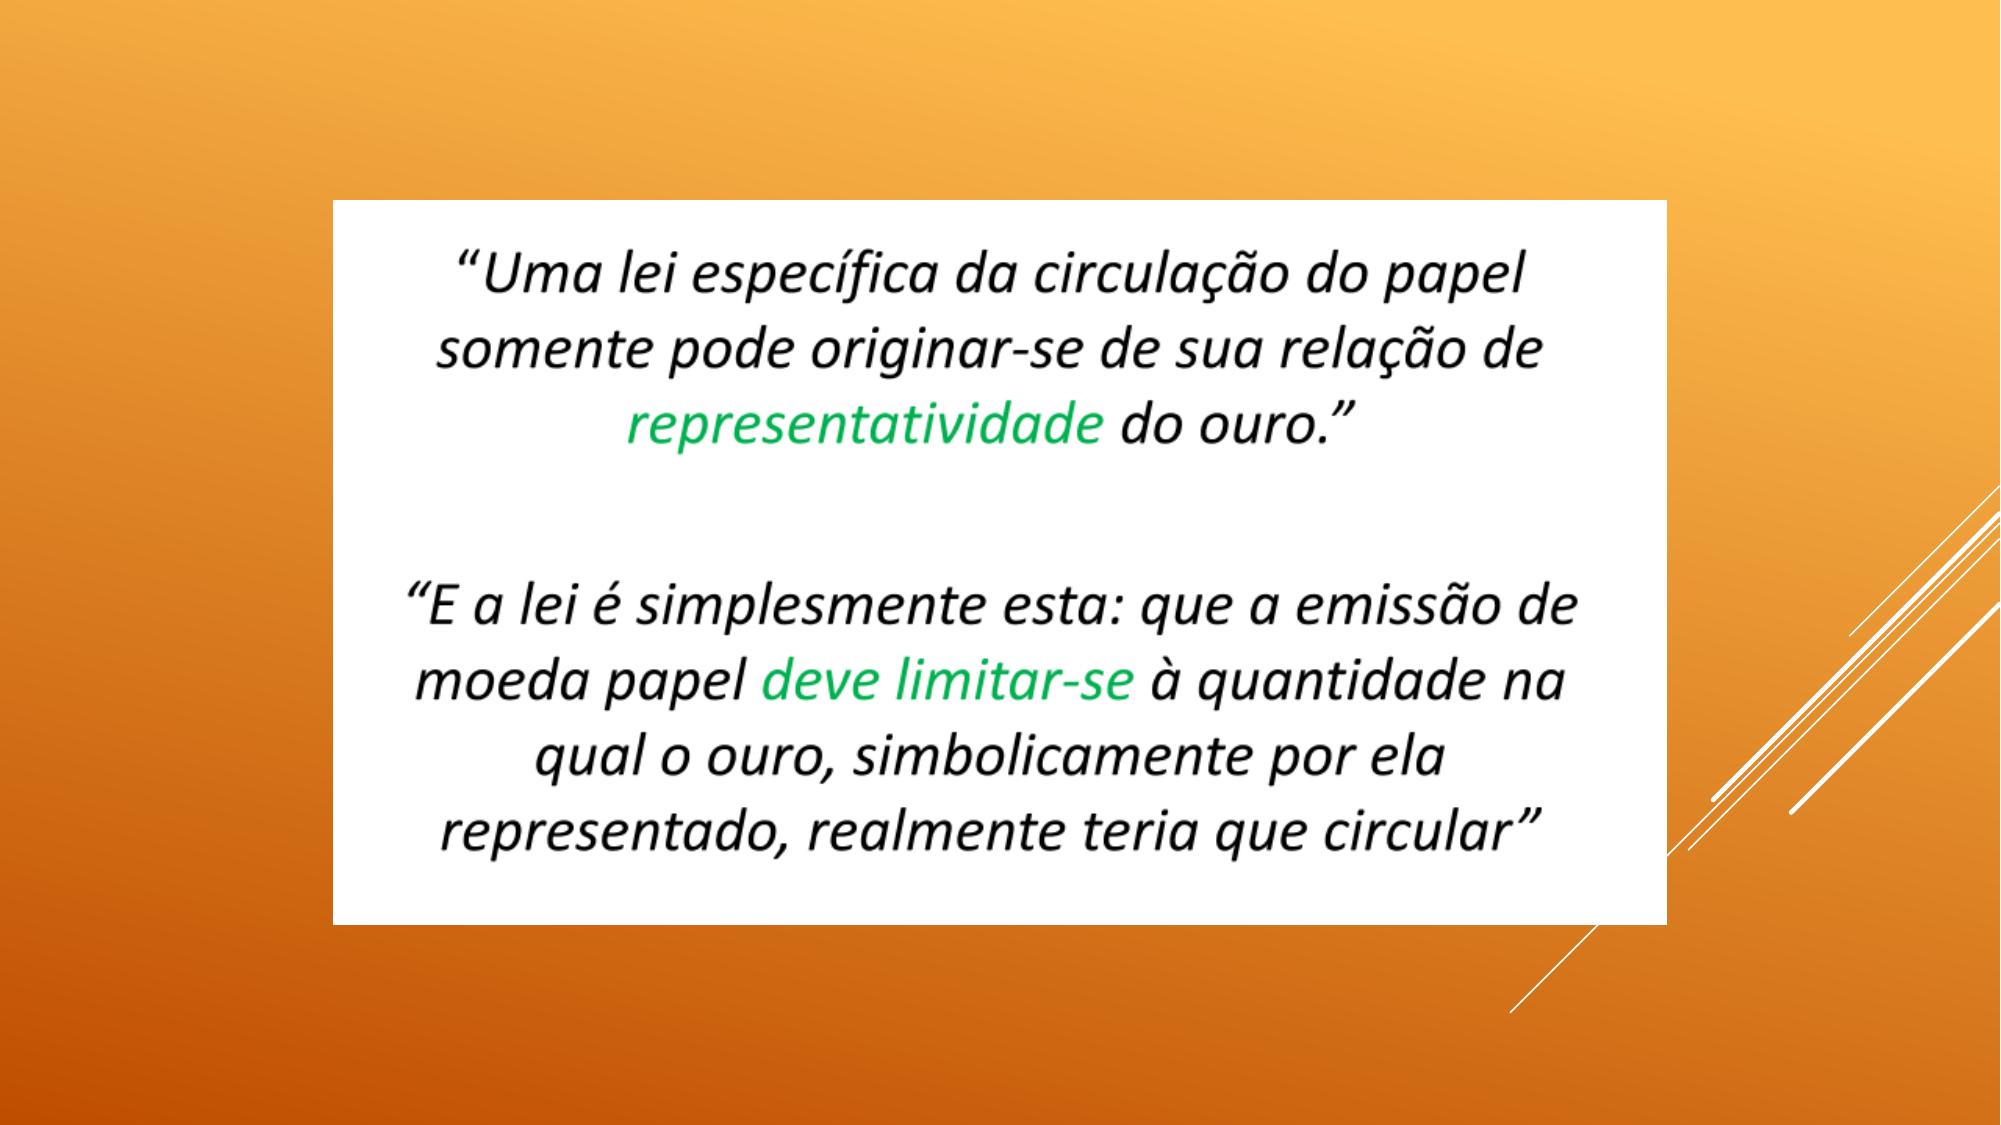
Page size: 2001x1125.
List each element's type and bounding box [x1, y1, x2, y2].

picture [333, 200, 1667, 925]
